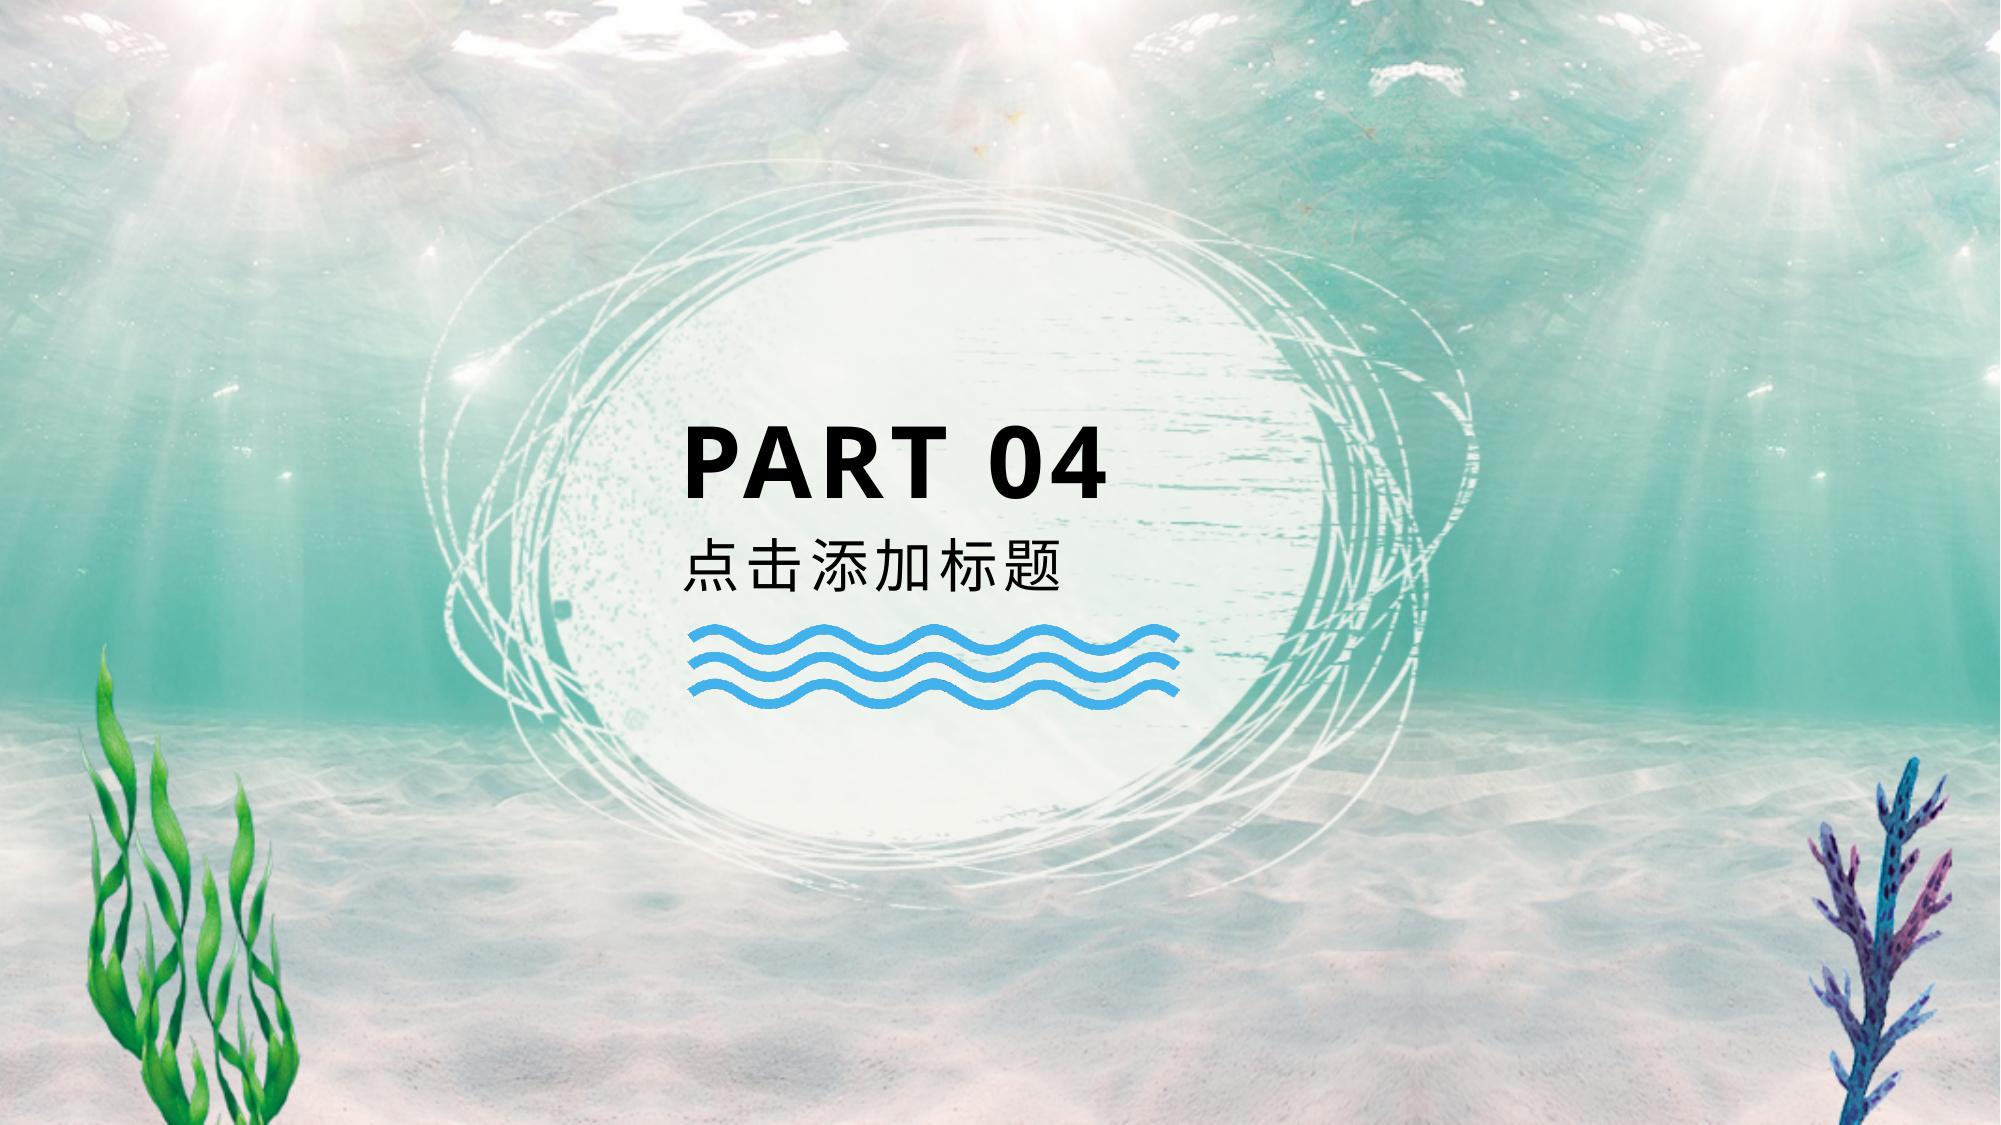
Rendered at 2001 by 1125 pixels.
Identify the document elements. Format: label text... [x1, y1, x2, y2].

text_box PART 04 [664, 391, 1224, 526]
picture [0, 0, 2001, 1125]
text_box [687, 624, 1180, 710]
text_box 点击添加标题 [666, 522, 1198, 607]
